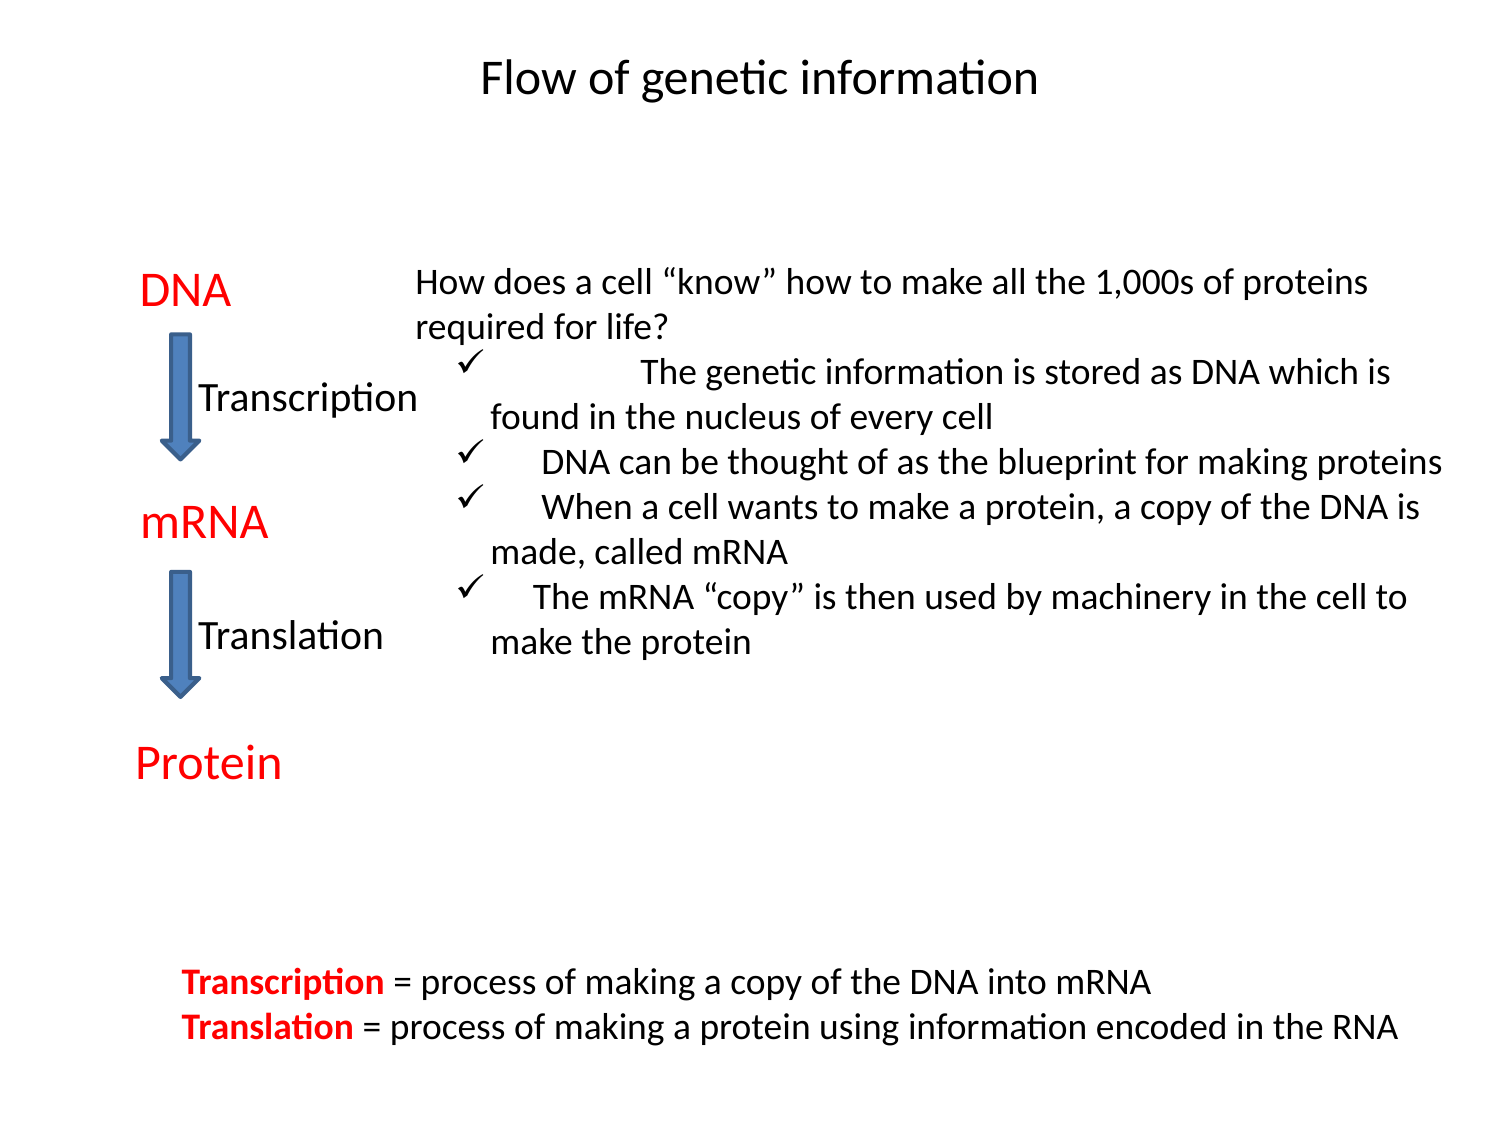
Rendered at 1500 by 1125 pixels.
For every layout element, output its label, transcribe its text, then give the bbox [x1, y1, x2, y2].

text_box [159, 569, 202, 700]
text_box DNA [124, 249, 247, 324]
text_box [159, 332, 202, 462]
text_box Protein [120, 721, 298, 797]
text_box mRNA [125, 481, 284, 556]
text_box Transcription [183, 362, 434, 428]
text_box Translation [183, 600, 400, 665]
text_box How does a cell “know” how to make all the 1,000s of proteins required for life? The genetic information is stored as DNA which is found in the nucleus of every cell DNA can be thought of as the blueprint for making proteins When a cell wants to make a protein, a copy of the DNA is made, called mRNA The mRNA “copy” is then used by machinery in the cell to make the protein [400, 249, 1500, 670]
text_box Transcription = process of making a copy of the DNA into mRNA Translation = process of making a protein using information encoded in the RNA [166, 949, 1415, 1055]
text_box Flow of genetic information [465, 37, 1055, 113]
